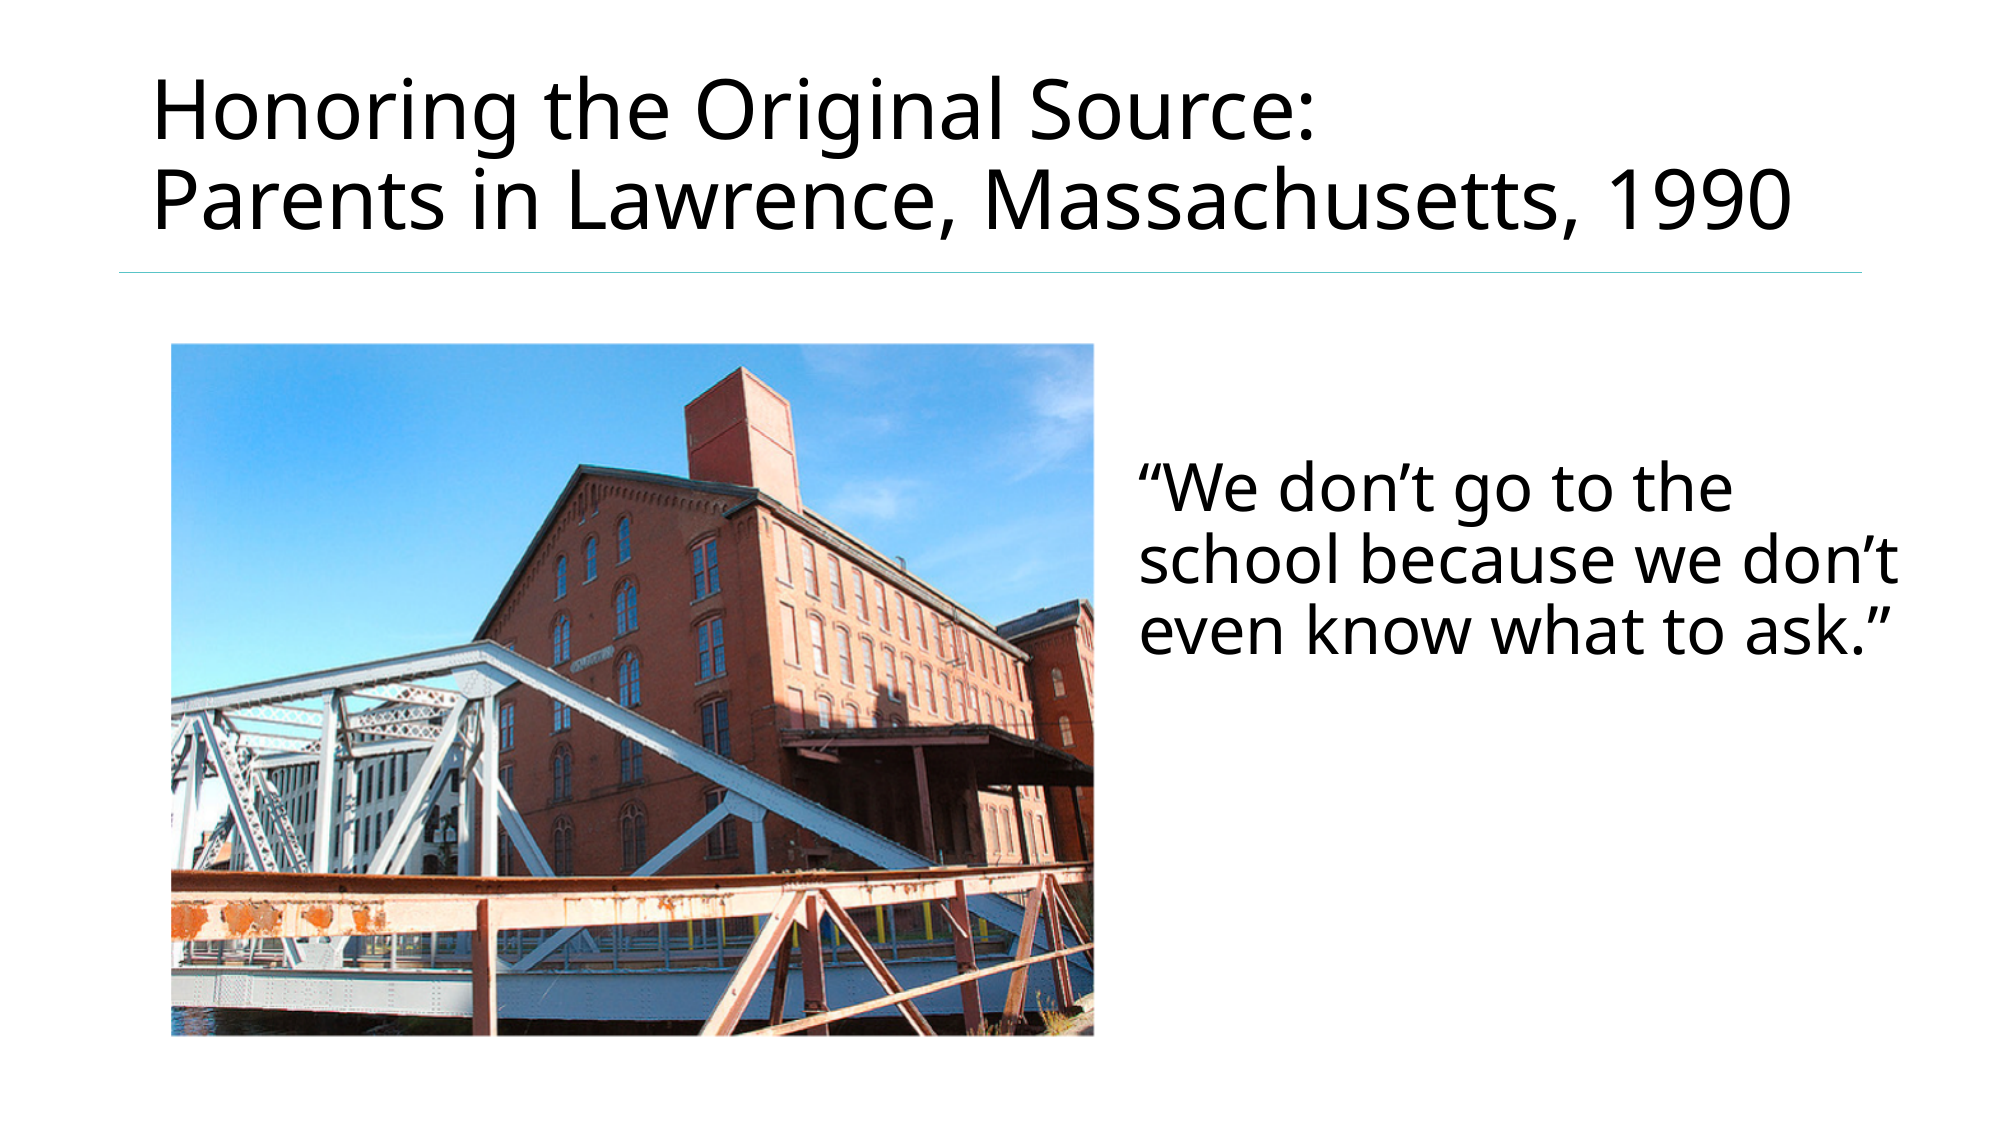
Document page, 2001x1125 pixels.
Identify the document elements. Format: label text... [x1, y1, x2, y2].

title Honoring the Original Source: Parents in Lawrence, Massachusetts, 1990 [135, 48, 1861, 267]
text_box “We don’t go to the school because we don’t even know what to ask.” [1123, 445, 1927, 783]
picture [170, 342, 1095, 1038]
